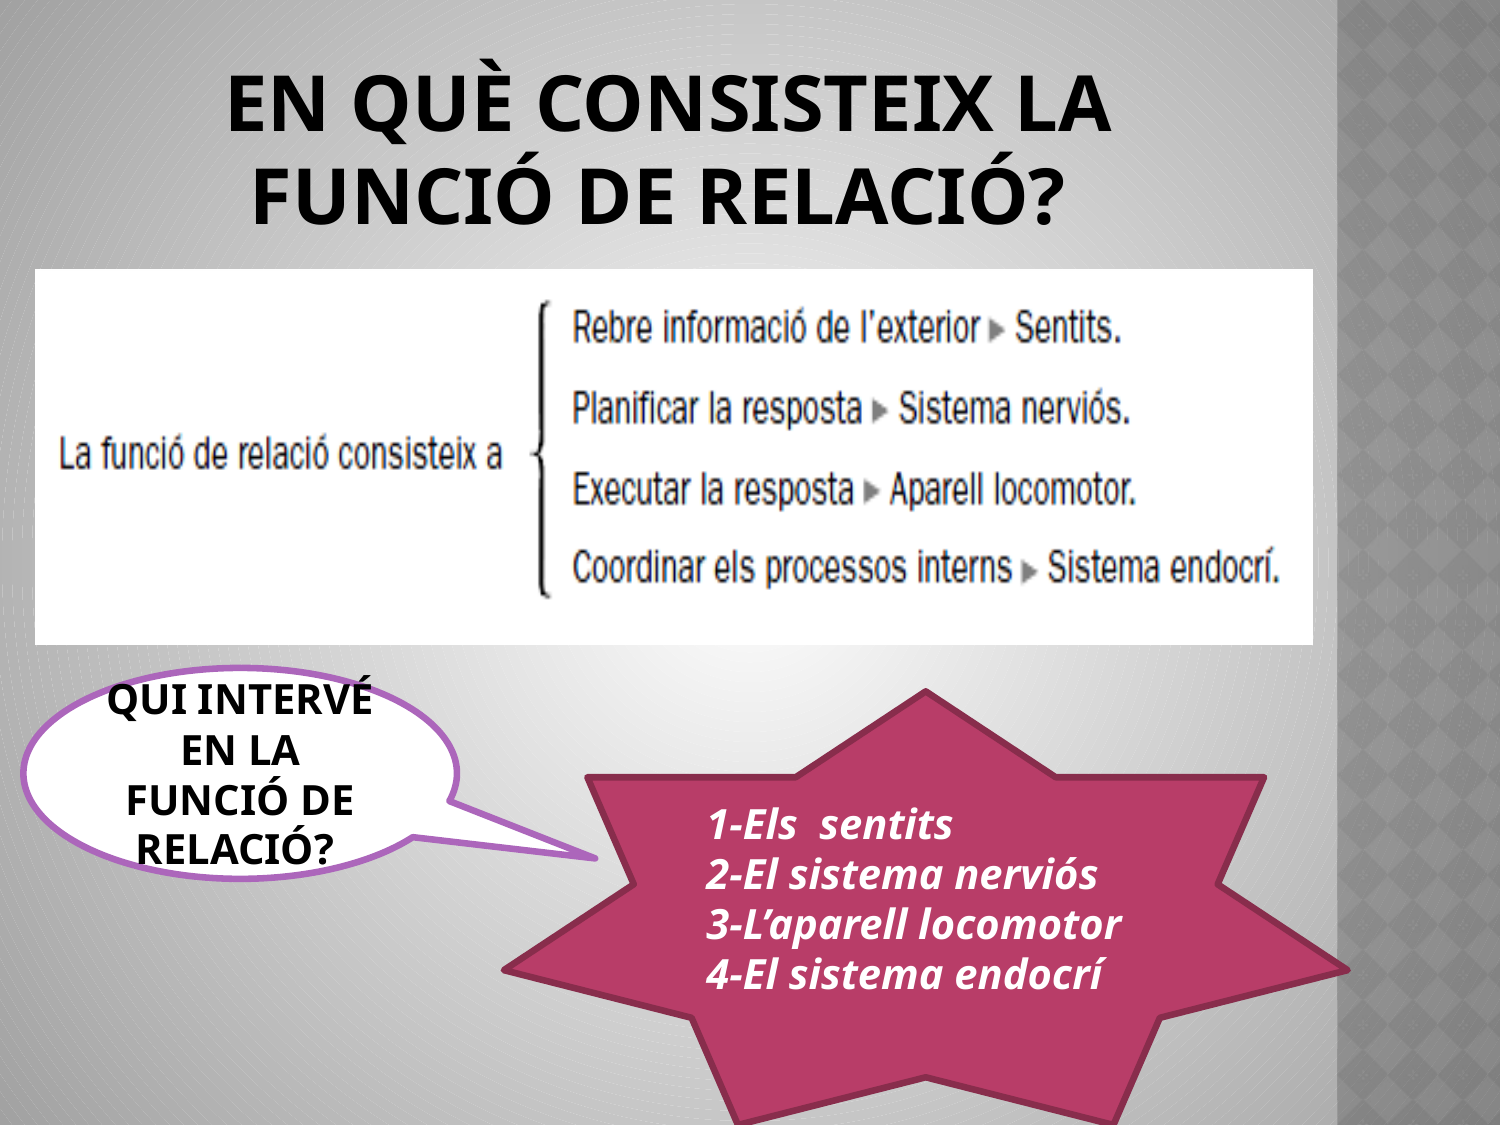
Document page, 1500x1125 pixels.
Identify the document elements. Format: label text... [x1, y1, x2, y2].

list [34, 269, 1313, 645]
text_box QUI INTERVÉ EN LA FUNCIÓ DE RELACIÓ? [20, 664, 599, 883]
title EN QUÈ CONSISTEIX LA FUNCIÓ DE RELACIÓ? [75, 52, 1263, 240]
text_box 1-Els sentits 2-El sistema nerviós 3-L’aparell locomotor 4-El sistema endocrí [500, 688, 1351, 1125]
